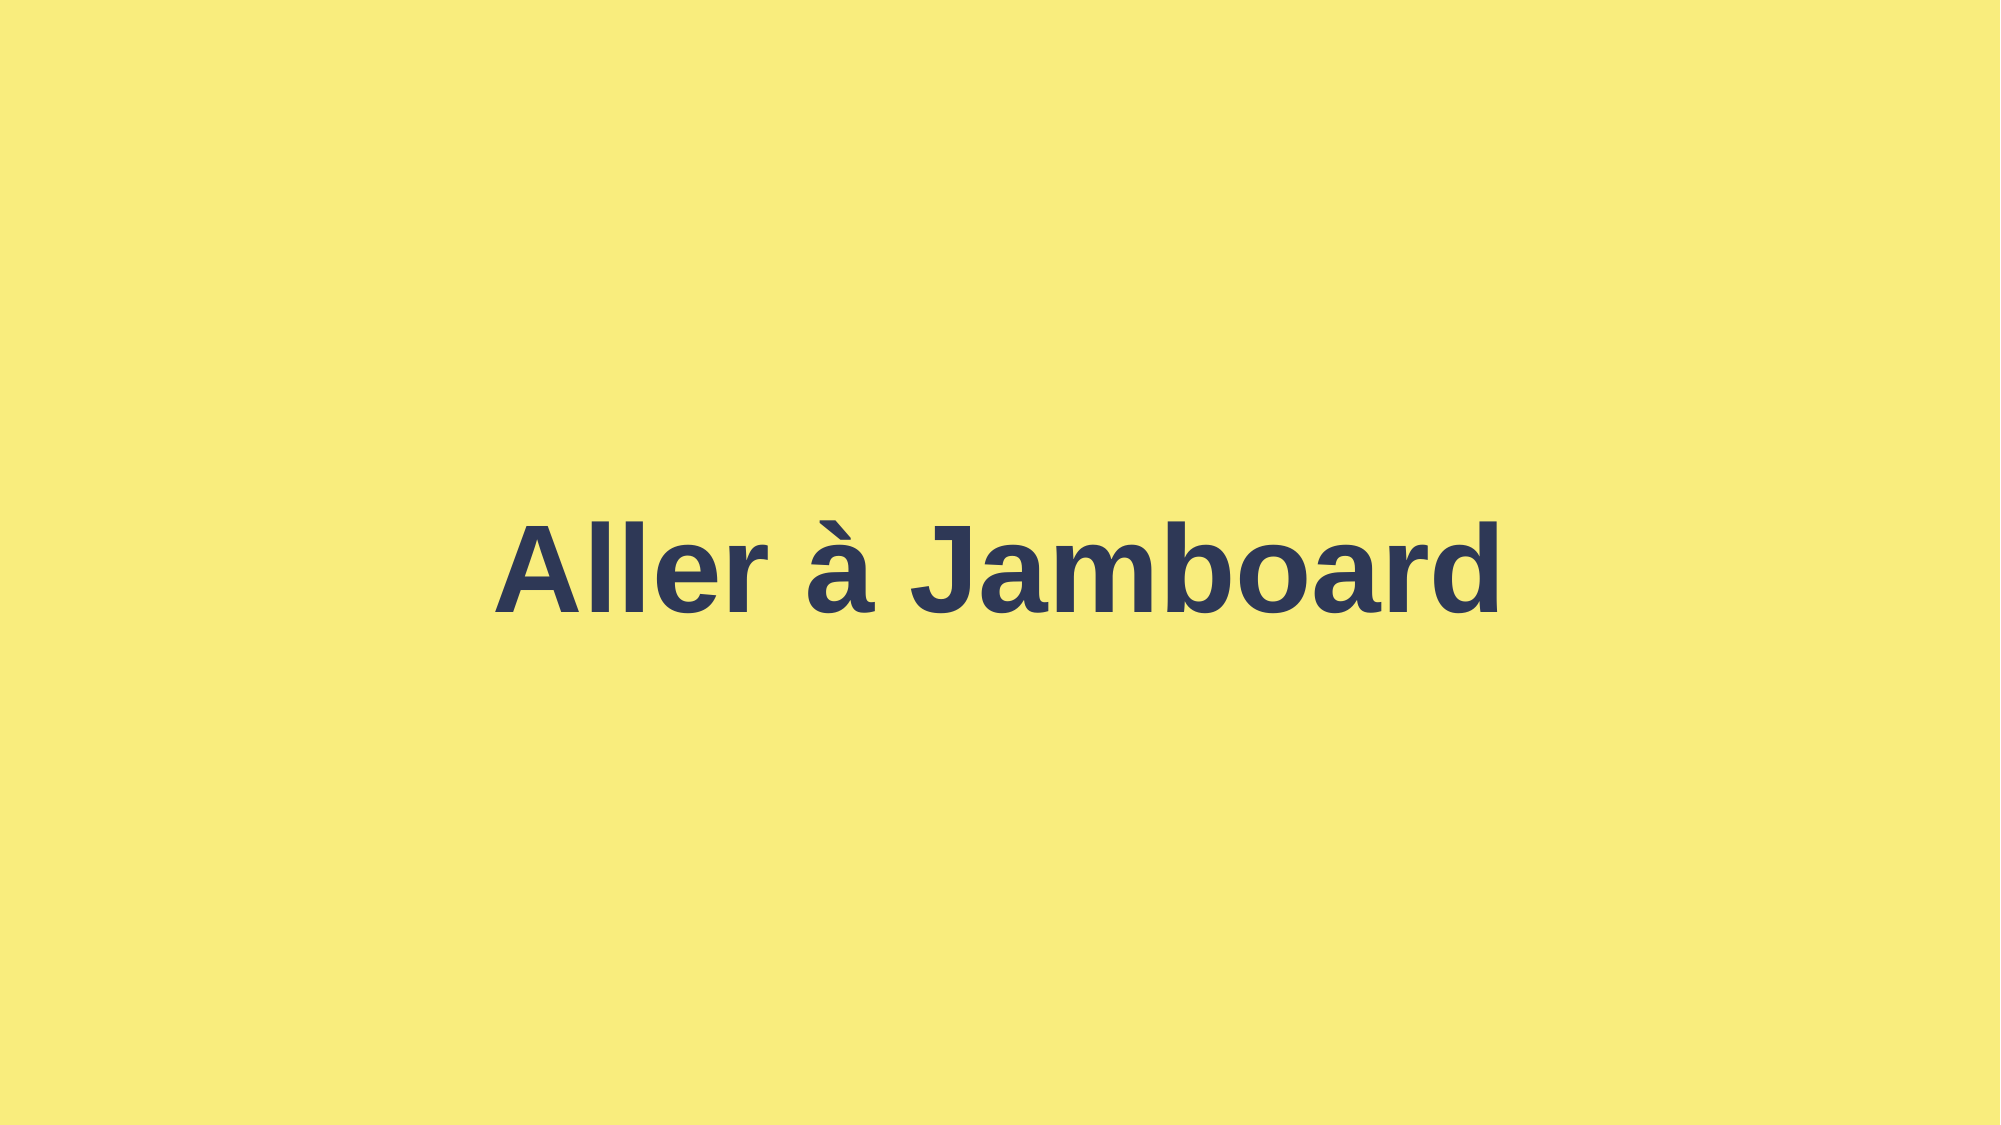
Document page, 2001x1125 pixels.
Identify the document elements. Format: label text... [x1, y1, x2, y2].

title Aller à Jamboard [150, 421, 1850, 704]
